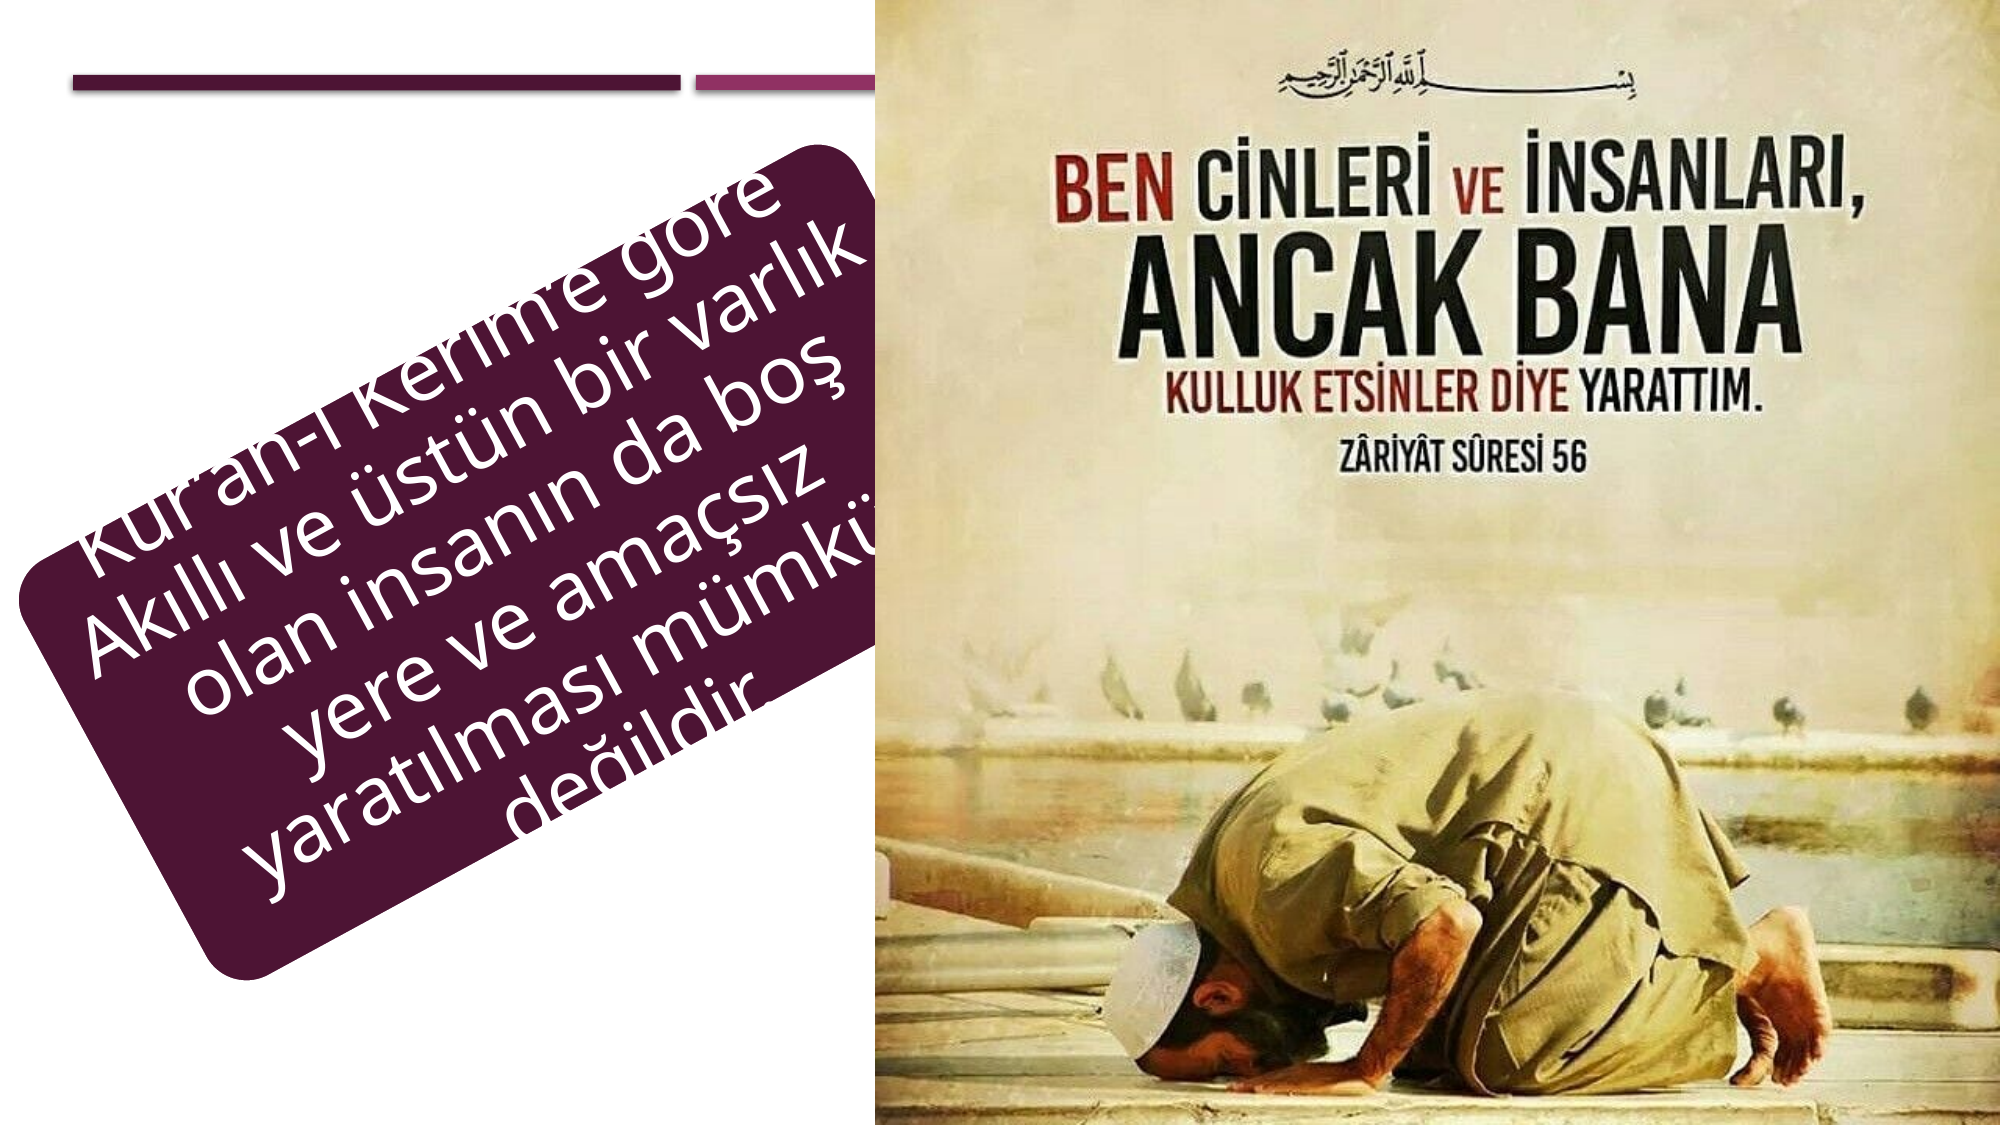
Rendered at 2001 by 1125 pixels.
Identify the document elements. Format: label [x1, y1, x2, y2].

text_box [55, 323, 869, 802]
picture [874, 0, 2000, 1125]
